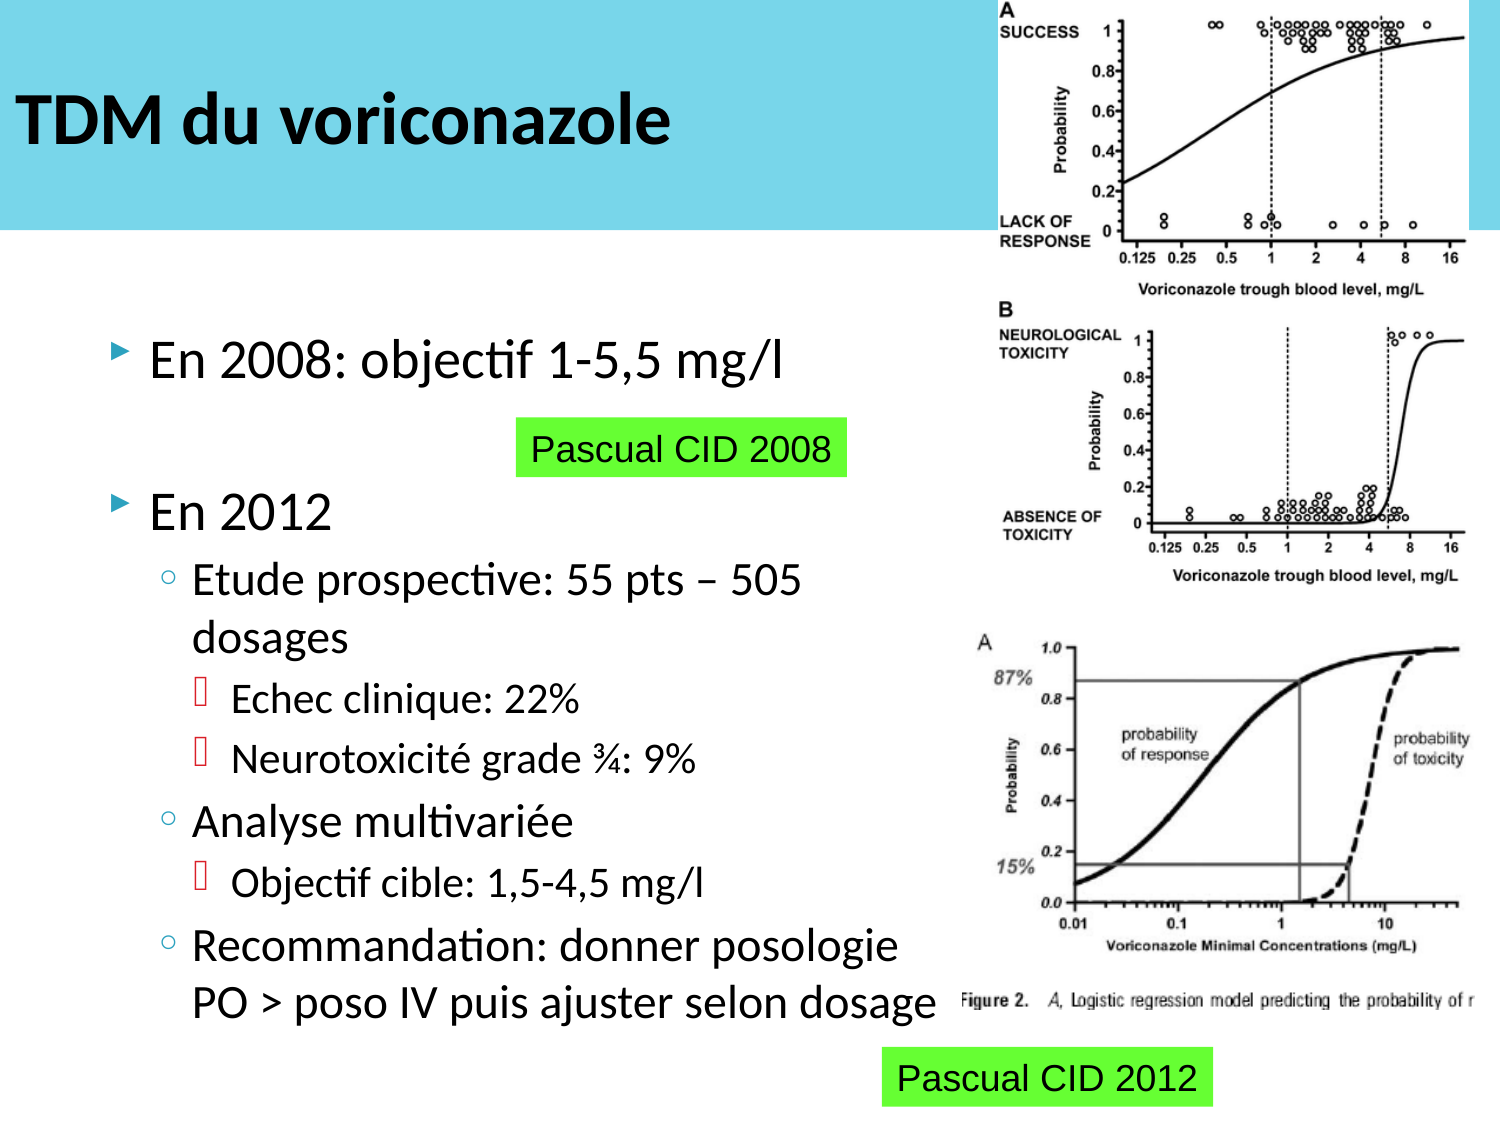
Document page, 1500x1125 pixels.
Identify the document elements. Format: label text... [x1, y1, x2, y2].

title TDM du voriconazole [1469, 0, 1500, 231]
text_box Pascual CID 2012 [881, 1046, 1214, 1107]
picture [962, 609, 1476, 1010]
picture [997, 0, 1469, 587]
title TDM du voriconazole [0, 0, 997, 231]
list En 2008: objectif 1-5,5 mg/l En 2012 Etude prospective: 55 pts – 505 dosages Echec clinique: 22% Neurotoxicité grade ¾: 9% Analyse multivariée Objectif cible: 1,5-4,5 mg/l Recommandation: donner posologie PO > poso IV puis ajuster selon dosage [74, 314, 975, 986]
text_box Pascual CID 2008 [515, 417, 847, 478]
